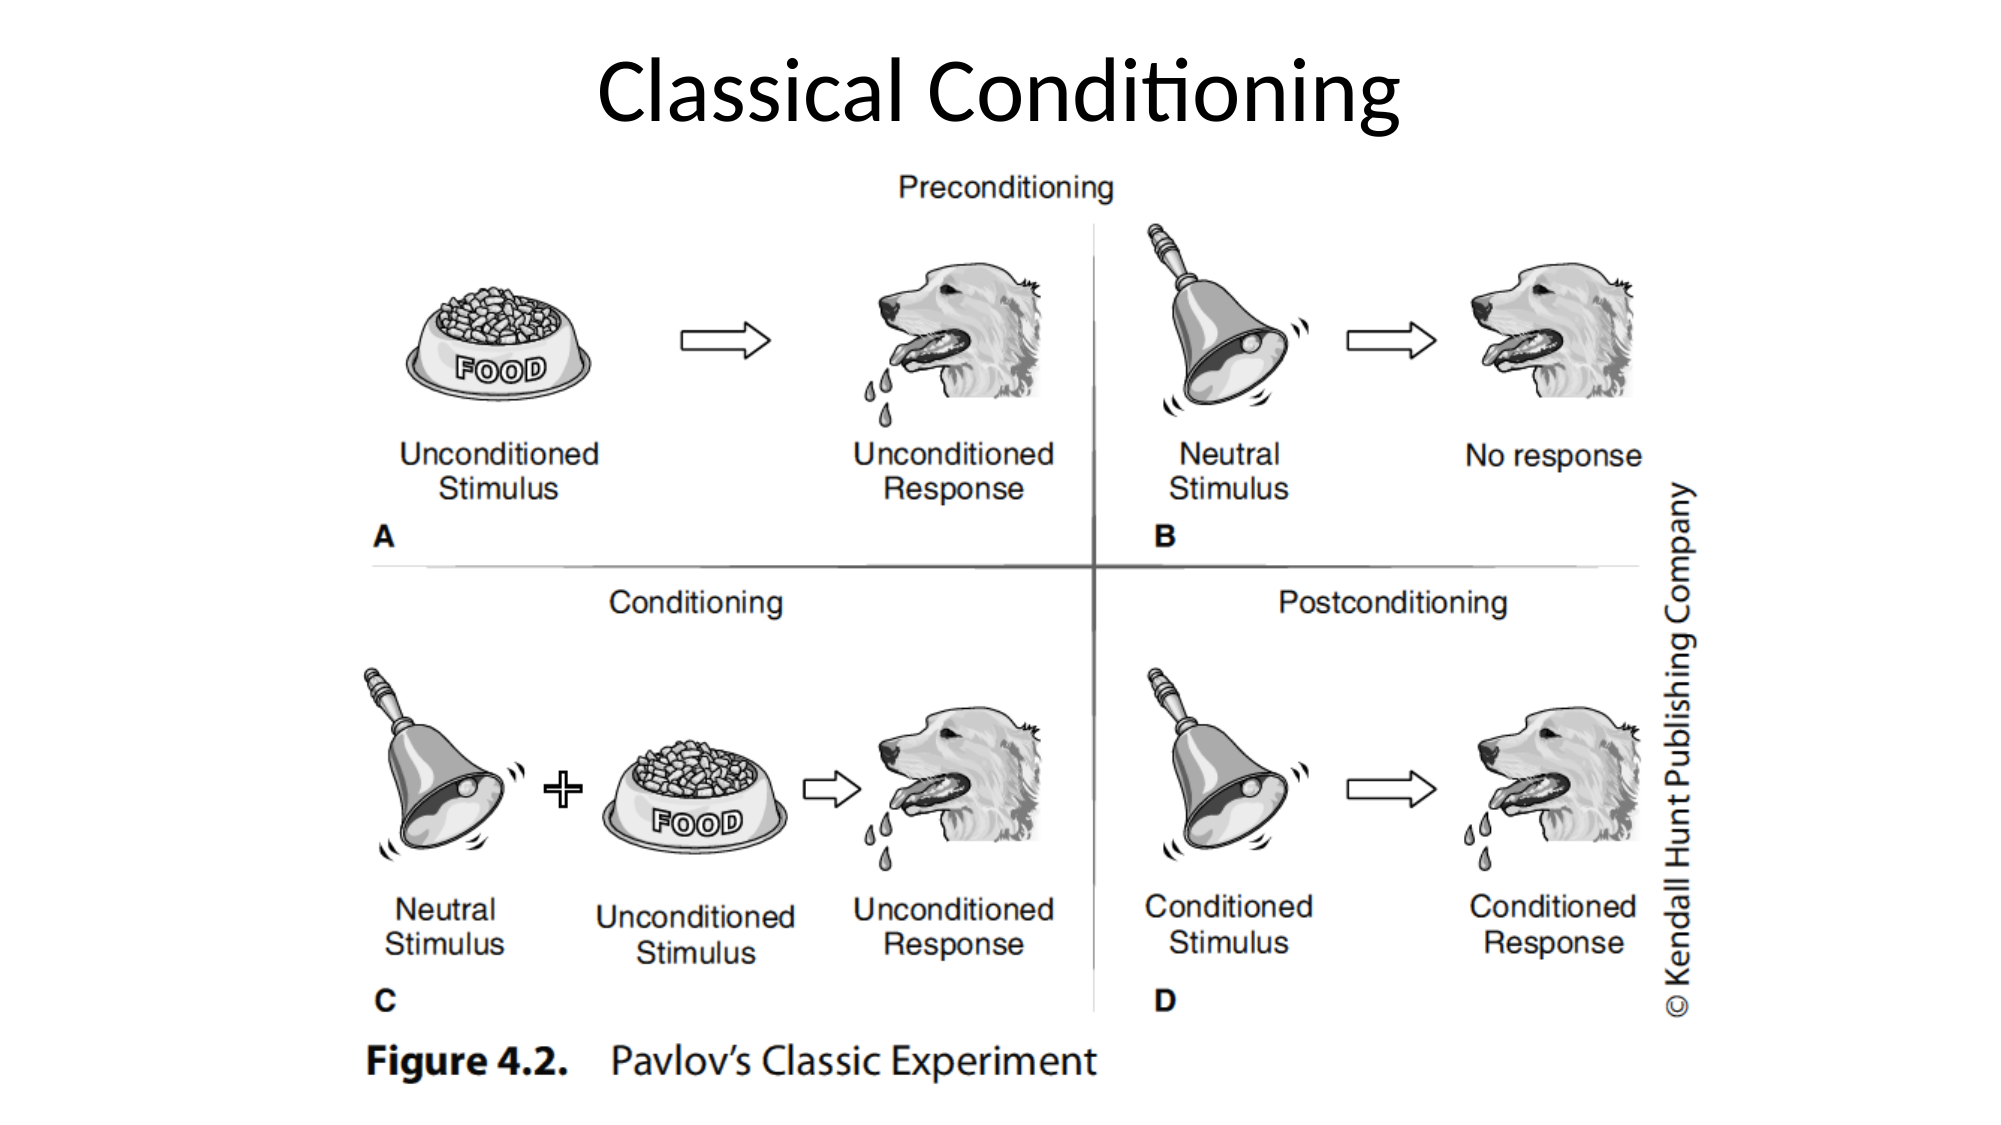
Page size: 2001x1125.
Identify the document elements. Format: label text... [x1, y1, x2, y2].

title Classical Conditioning [324, 20, 1675, 149]
picture [324, 149, 1719, 1111]
